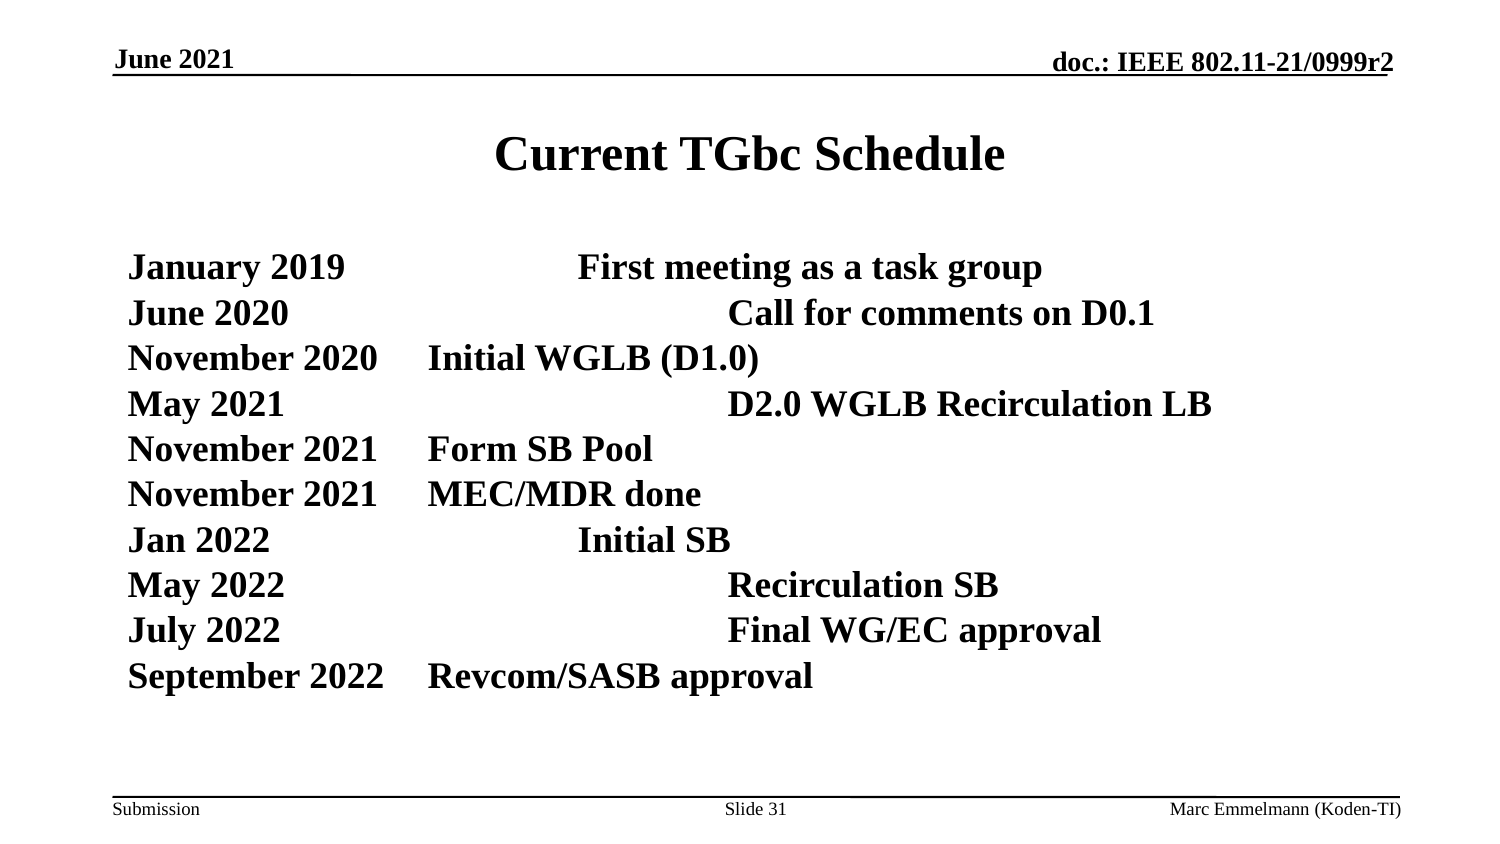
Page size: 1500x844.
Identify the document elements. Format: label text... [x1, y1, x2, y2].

slide_number Slide 31 [712, 796, 800, 842]
footer Marc Emmelmann (Koden-TI) [878, 796, 1402, 820]
title Current TGbc Schedule [112, 84, 1388, 216]
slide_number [114, 40, 423, 75]
list January 2019 First meeting as a task group June 2020 Call for comments on D0.1 November 2020 Initial WGLB (D1.0) May 2021 D2.0 WGLB Recirculation LB November 2021 Form SB Pool November 2021 MEC/MDR done Jan 2022 Initial SB May 2022 Recirculation SB July 2022 Final WG/EC approval September 2022 Revcom/SASB approval [112, 243, 1388, 751]
